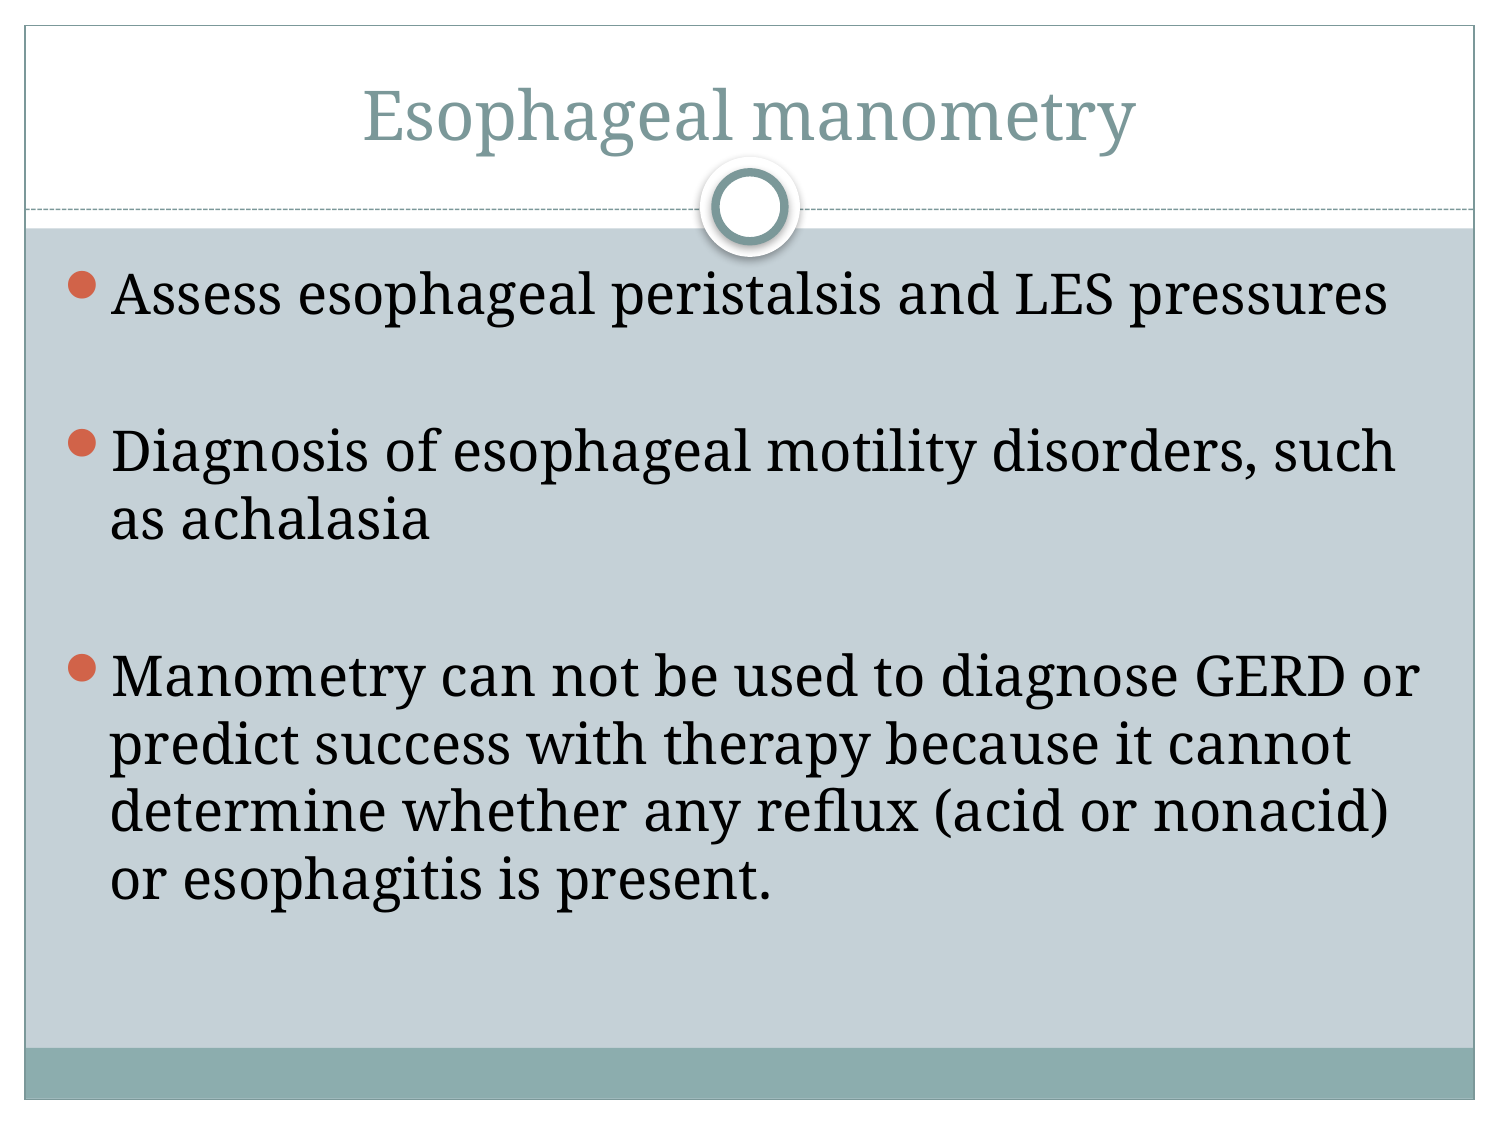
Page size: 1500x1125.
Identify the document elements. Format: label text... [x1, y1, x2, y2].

list Assess esophageal peristalsis and LES pressures Diagnosis of esophageal motility disorders, such as achalasia Manometry can not be used to diagnose GERD or predict success with therapy because it cannot determine whether any reﬂux (acid or nonacid) or esophagitis is present. [49, 250, 1445, 1001]
title Esophageal manometry [49, 37, 1450, 162]
